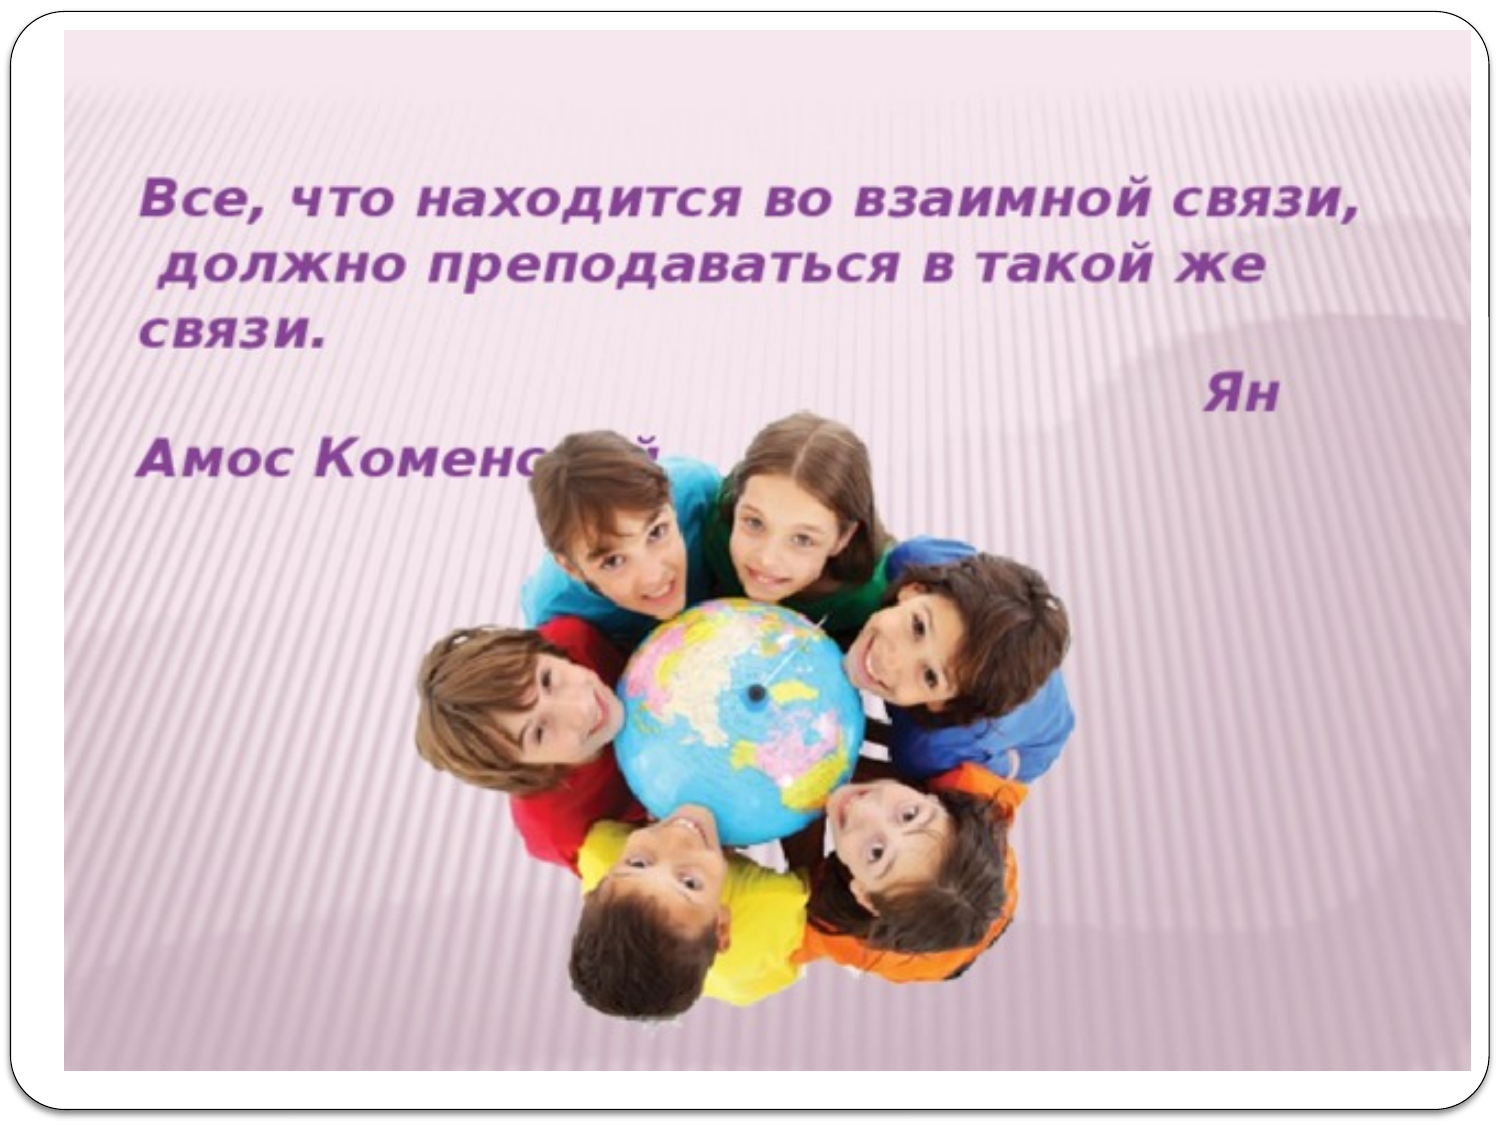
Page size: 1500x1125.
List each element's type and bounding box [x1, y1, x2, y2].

list [64, 30, 1471, 1071]
